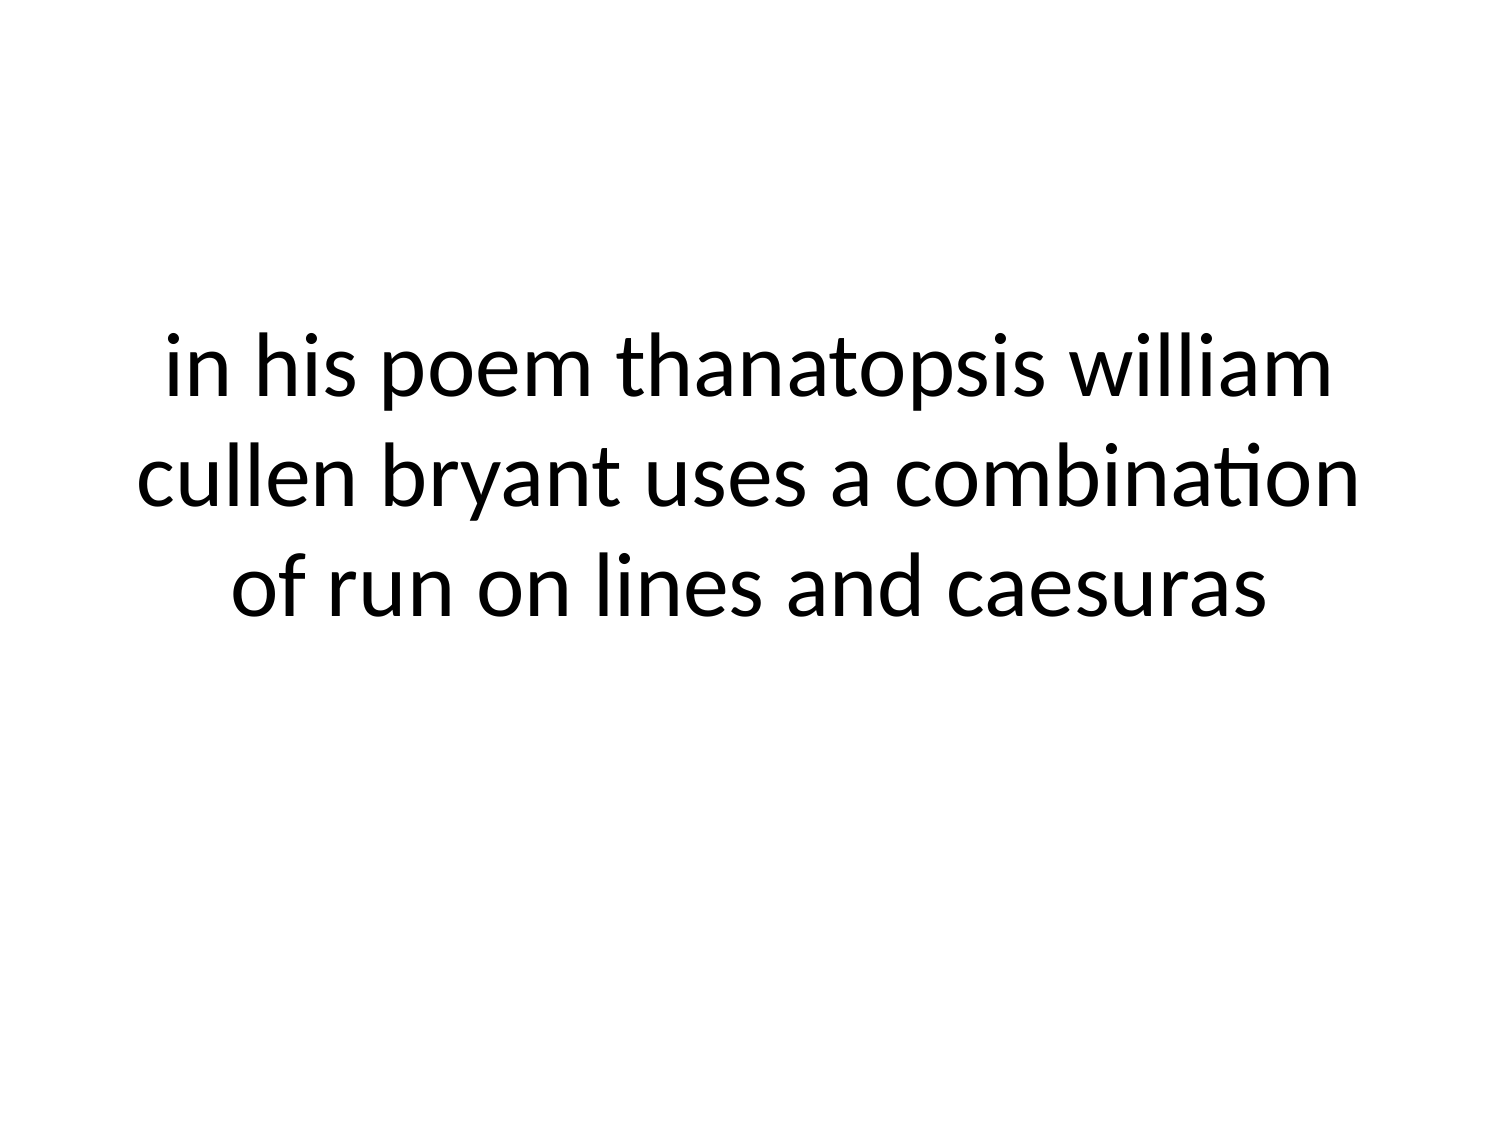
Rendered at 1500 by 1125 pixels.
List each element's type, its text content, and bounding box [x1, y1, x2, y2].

title in his poem thanatopsis william cullen bryant uses a combination of run on lines and caesuras [112, 349, 1388, 591]
